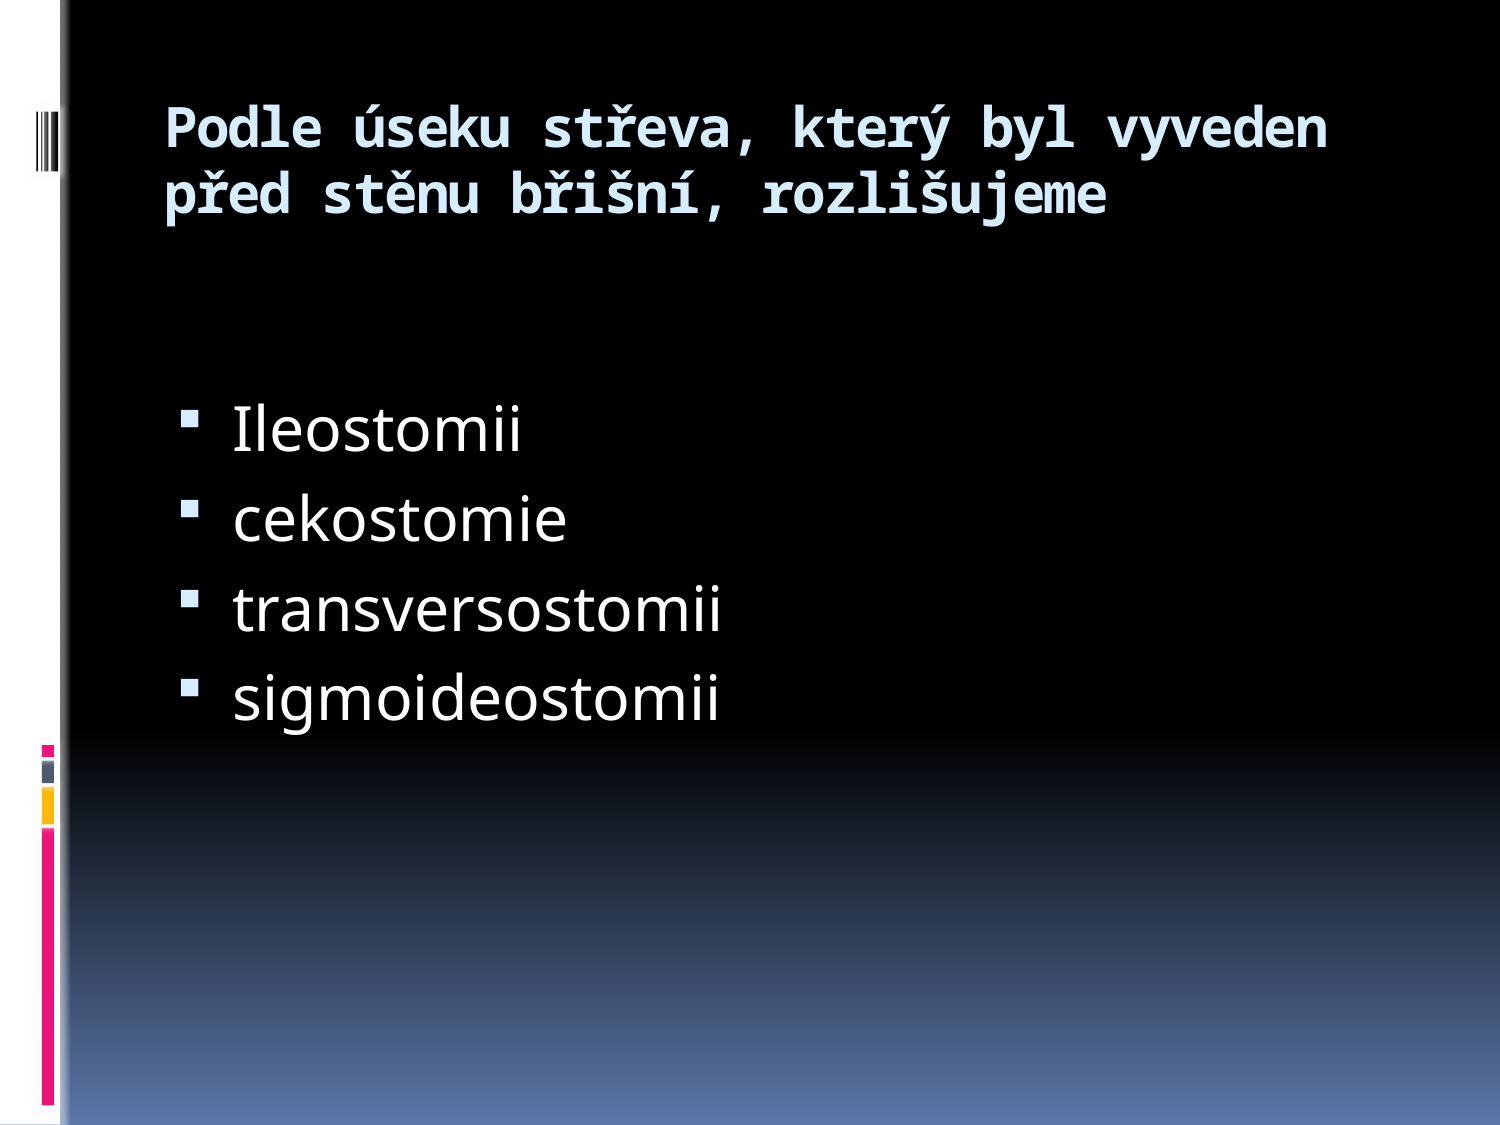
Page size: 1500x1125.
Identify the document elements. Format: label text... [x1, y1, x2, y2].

list Ileostomii cekostomie transversostomii sigmoideostomii [150, 292, 1425, 1043]
title Podle úseku střeva, který byl vyveden před stěnu břišní, rozlišujeme [150, 83, 1425, 234]
